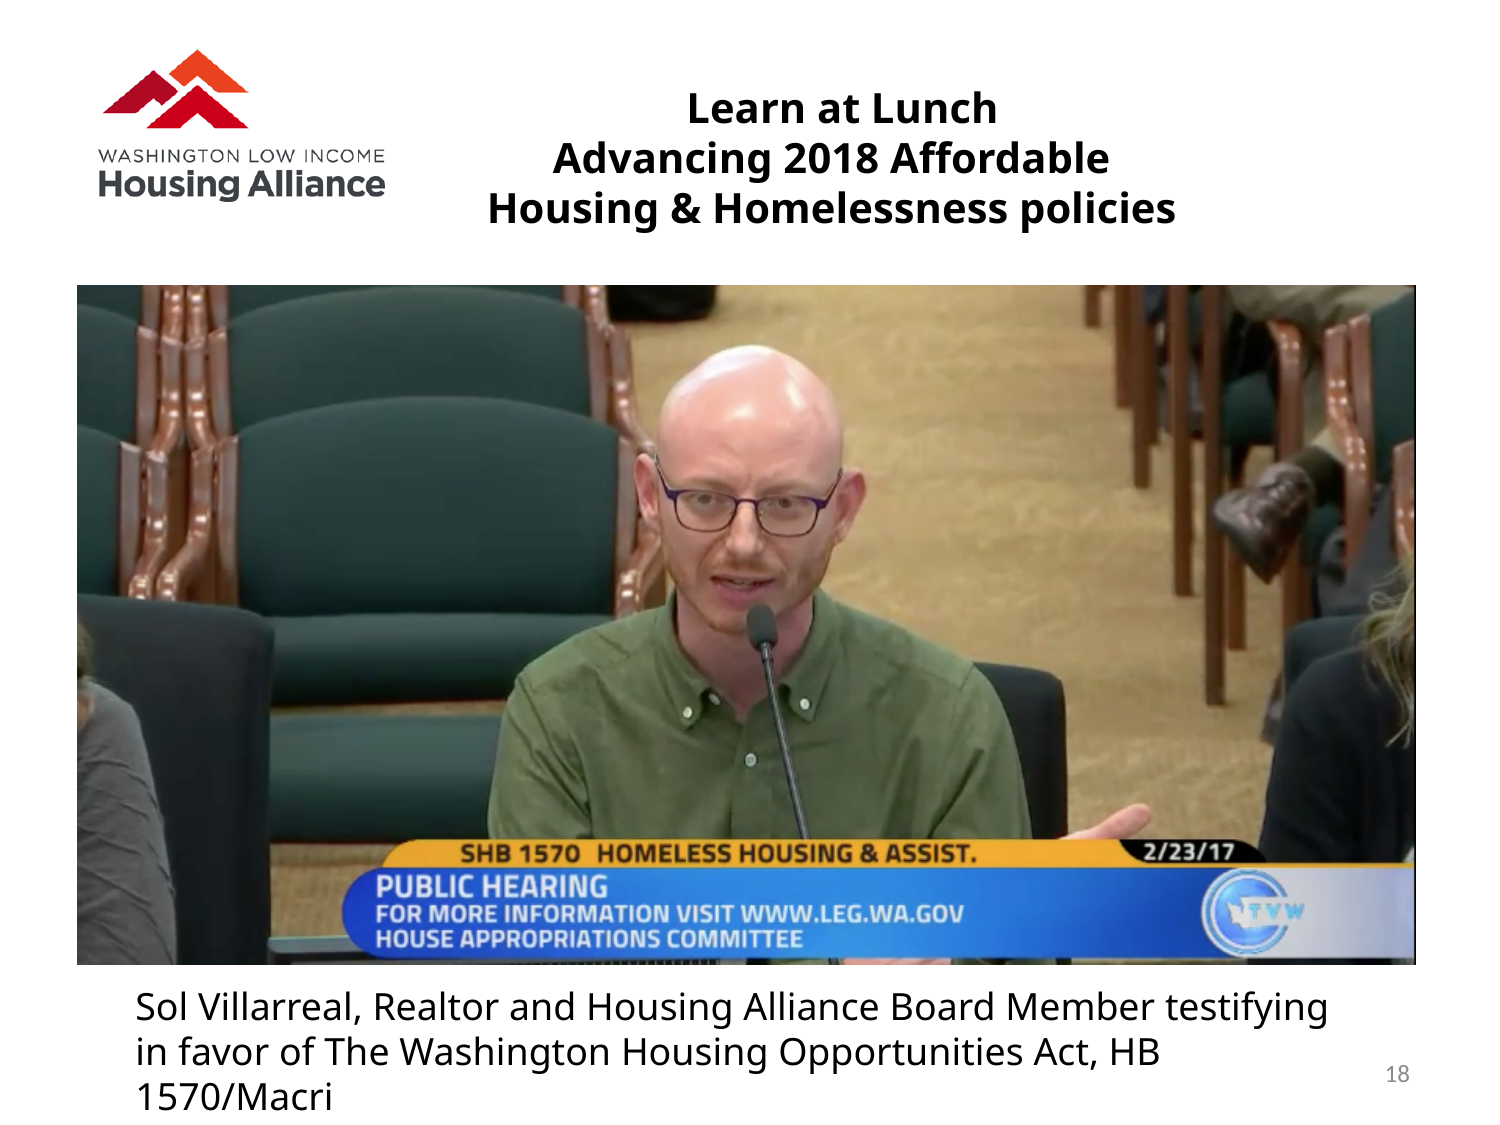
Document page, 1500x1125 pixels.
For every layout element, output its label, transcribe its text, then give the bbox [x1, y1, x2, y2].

picture [97, 49, 386, 203]
text_box Sol Villarreal, Realtor and Housing Alliance Board Member testifying in favor of The Washington Housing Opportunities Act, HB 1570/Macri [120, 975, 1371, 1125]
text_box Learn at Lunch Advancing 2018 Affordable Housing & Homelessness policies [453, 55, 1221, 258]
slide_number 18 [1371, 1042, 1425, 1103]
picture [76, 285, 1416, 965]
